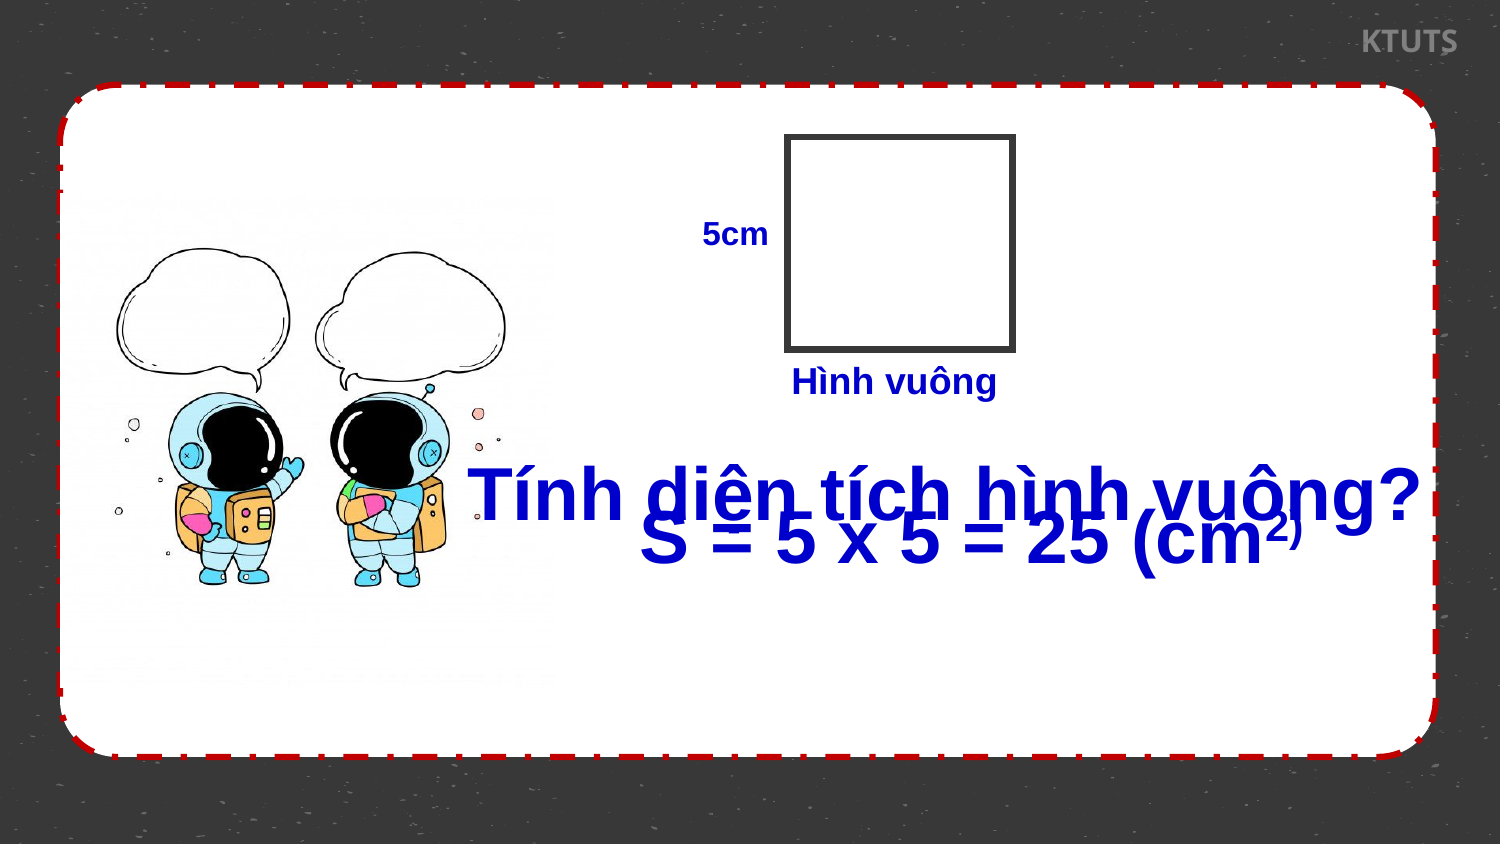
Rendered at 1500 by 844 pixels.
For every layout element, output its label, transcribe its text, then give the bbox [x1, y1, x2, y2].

text_box Hình vuông [749, 349, 1050, 410]
text_box Tính diện tích hình vuông? [560, 438, 1445, 544]
text_box [787, 137, 1013, 349]
picture [59, 193, 555, 688]
text_box S = 5 x 5 = 25 (cm2) [565, 544, 1379, 586]
text_box [57, 82, 1438, 438]
text_box 5cm [687, 205, 825, 260]
text_box [57, 544, 1438, 760]
